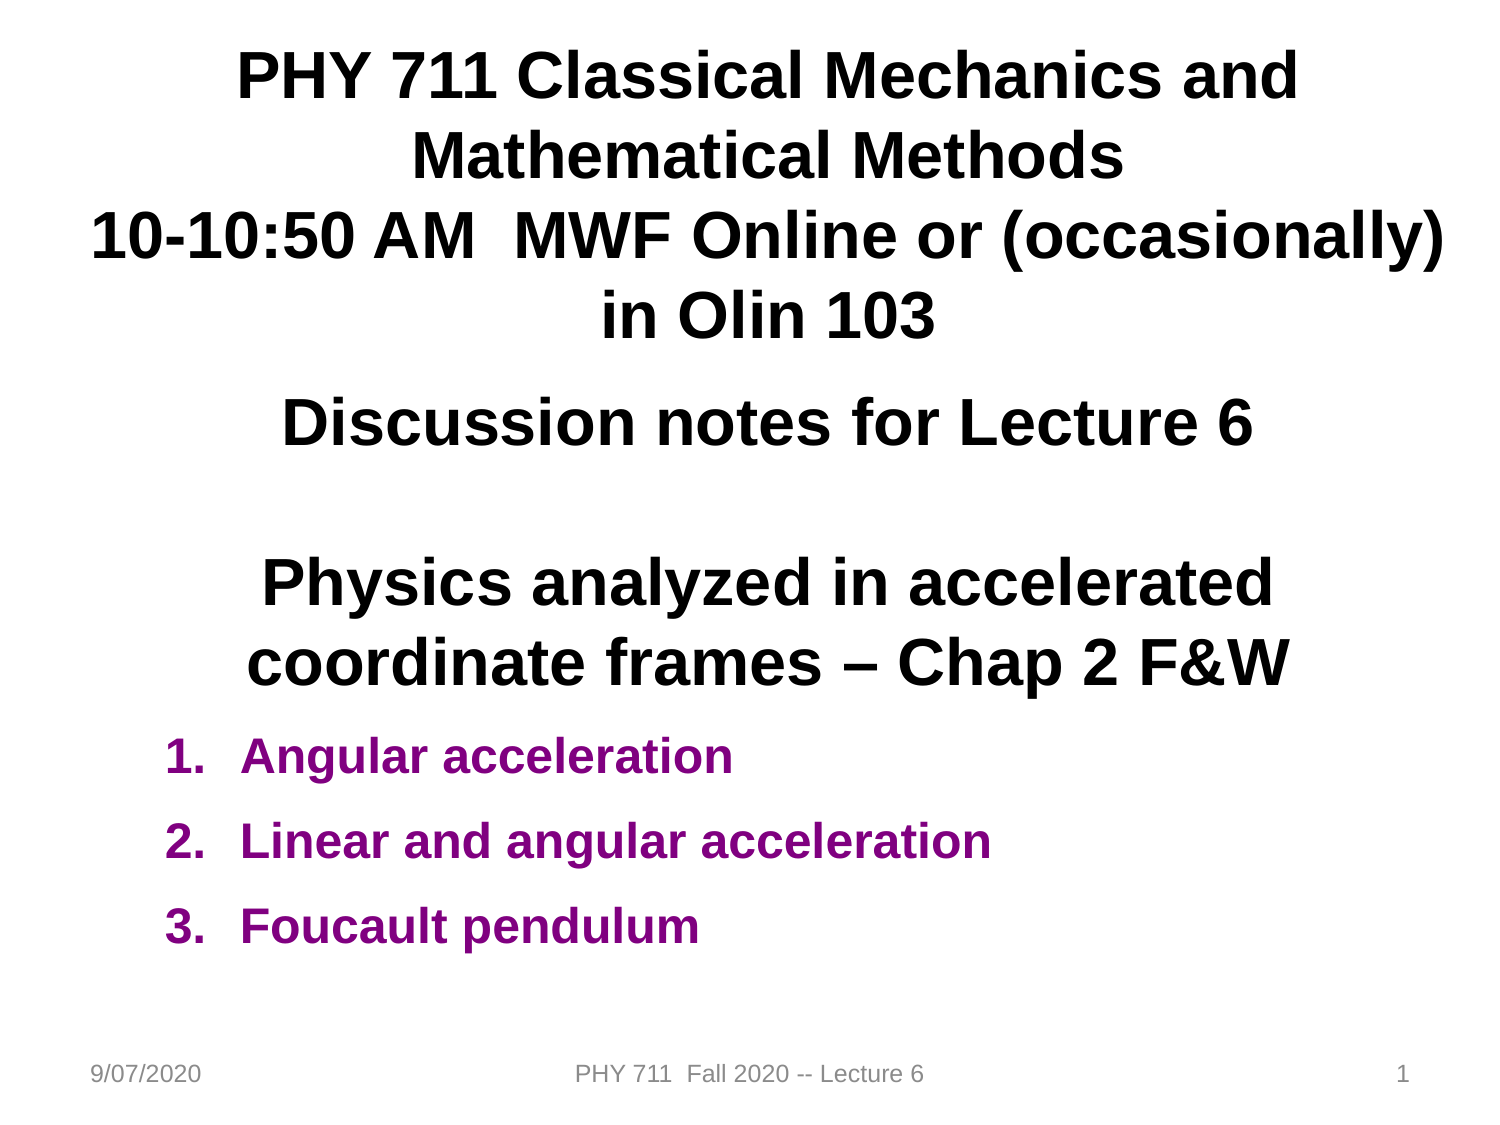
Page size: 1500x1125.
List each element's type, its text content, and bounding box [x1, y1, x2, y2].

slide_number 1 [1074, 1067, 1425, 1103]
text_box PHY 711 Classical Mechanics and Mathematical Methods 10-10:50 AM MWF Online or (occasionally) in Olin 103 Discussion notes for Lecture 6 Physics analyzed in accelerated coordinate frames – Chap 2 F&W Angular acceleration Linear and angular acceleration Foucault pendulum [75, 24, 1463, 1067]
footer PHY 711 Fall 2020 -- Lecture 6 [512, 1067, 988, 1103]
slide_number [75, 1067, 425, 1103]
